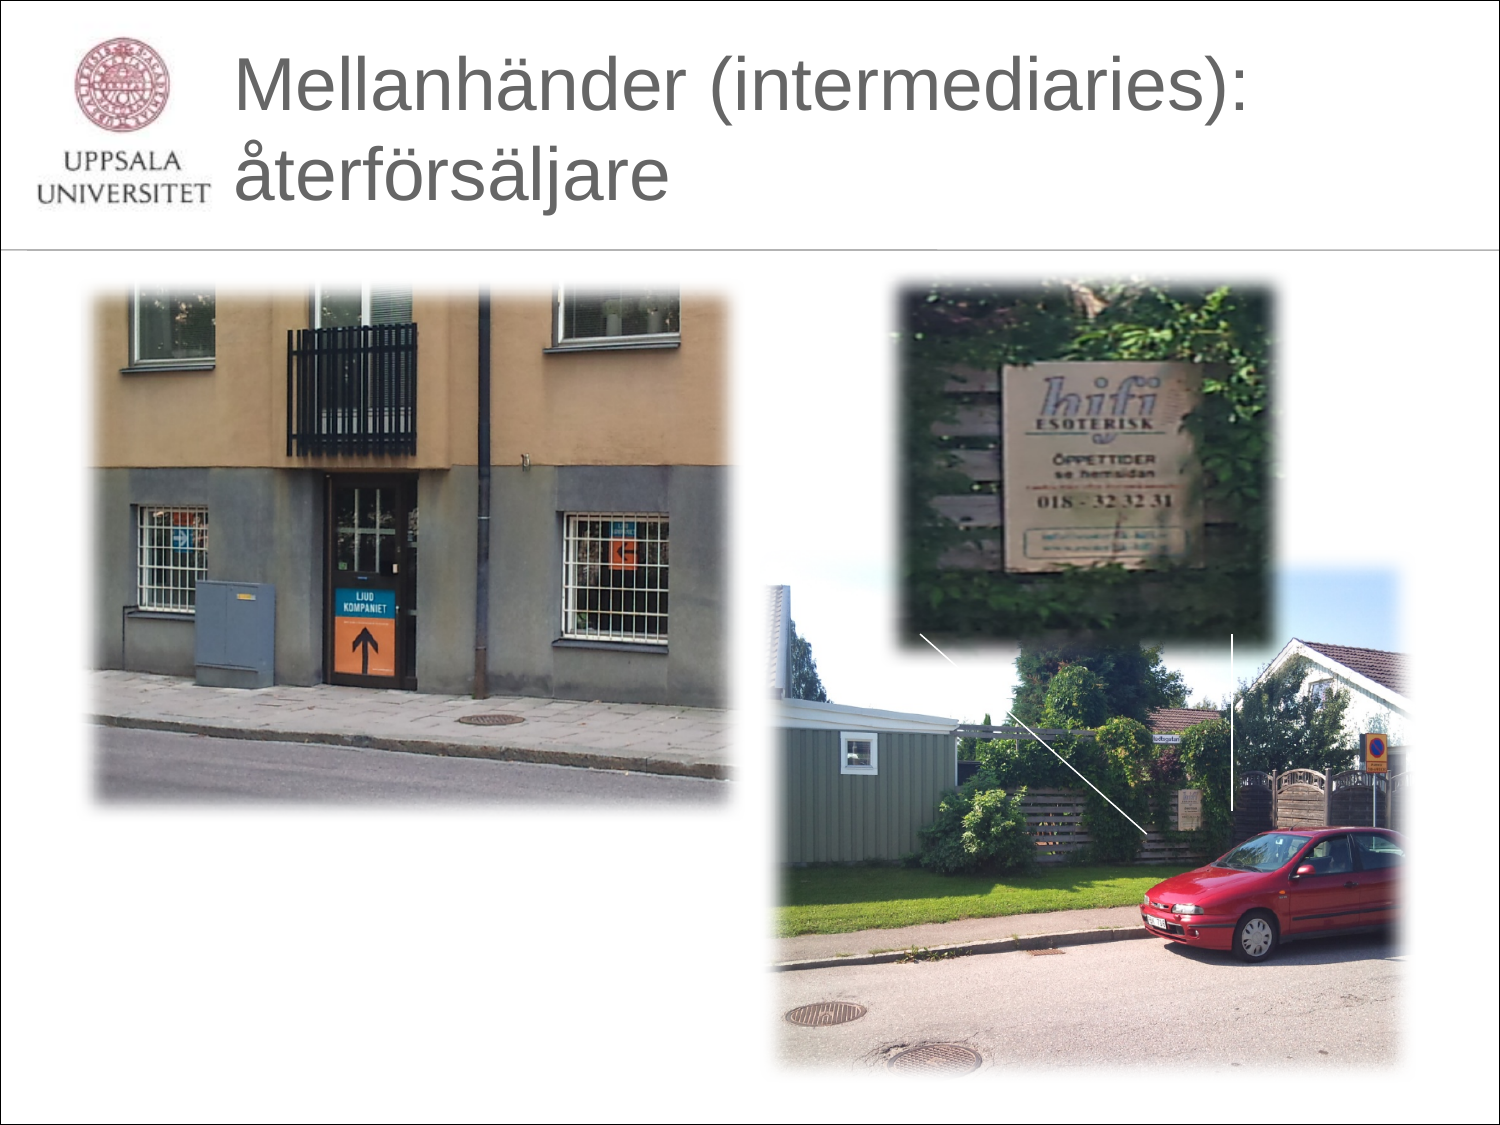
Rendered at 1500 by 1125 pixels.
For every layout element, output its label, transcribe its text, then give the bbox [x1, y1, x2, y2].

picture [1, 1, 248, 248]
title Mellanhänder (intermediaries): återförsäljare [218, 36, 1424, 216]
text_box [879, 266, 1293, 835]
picture [76, 278, 745, 822]
picture [760, 550, 1416, 1083]
